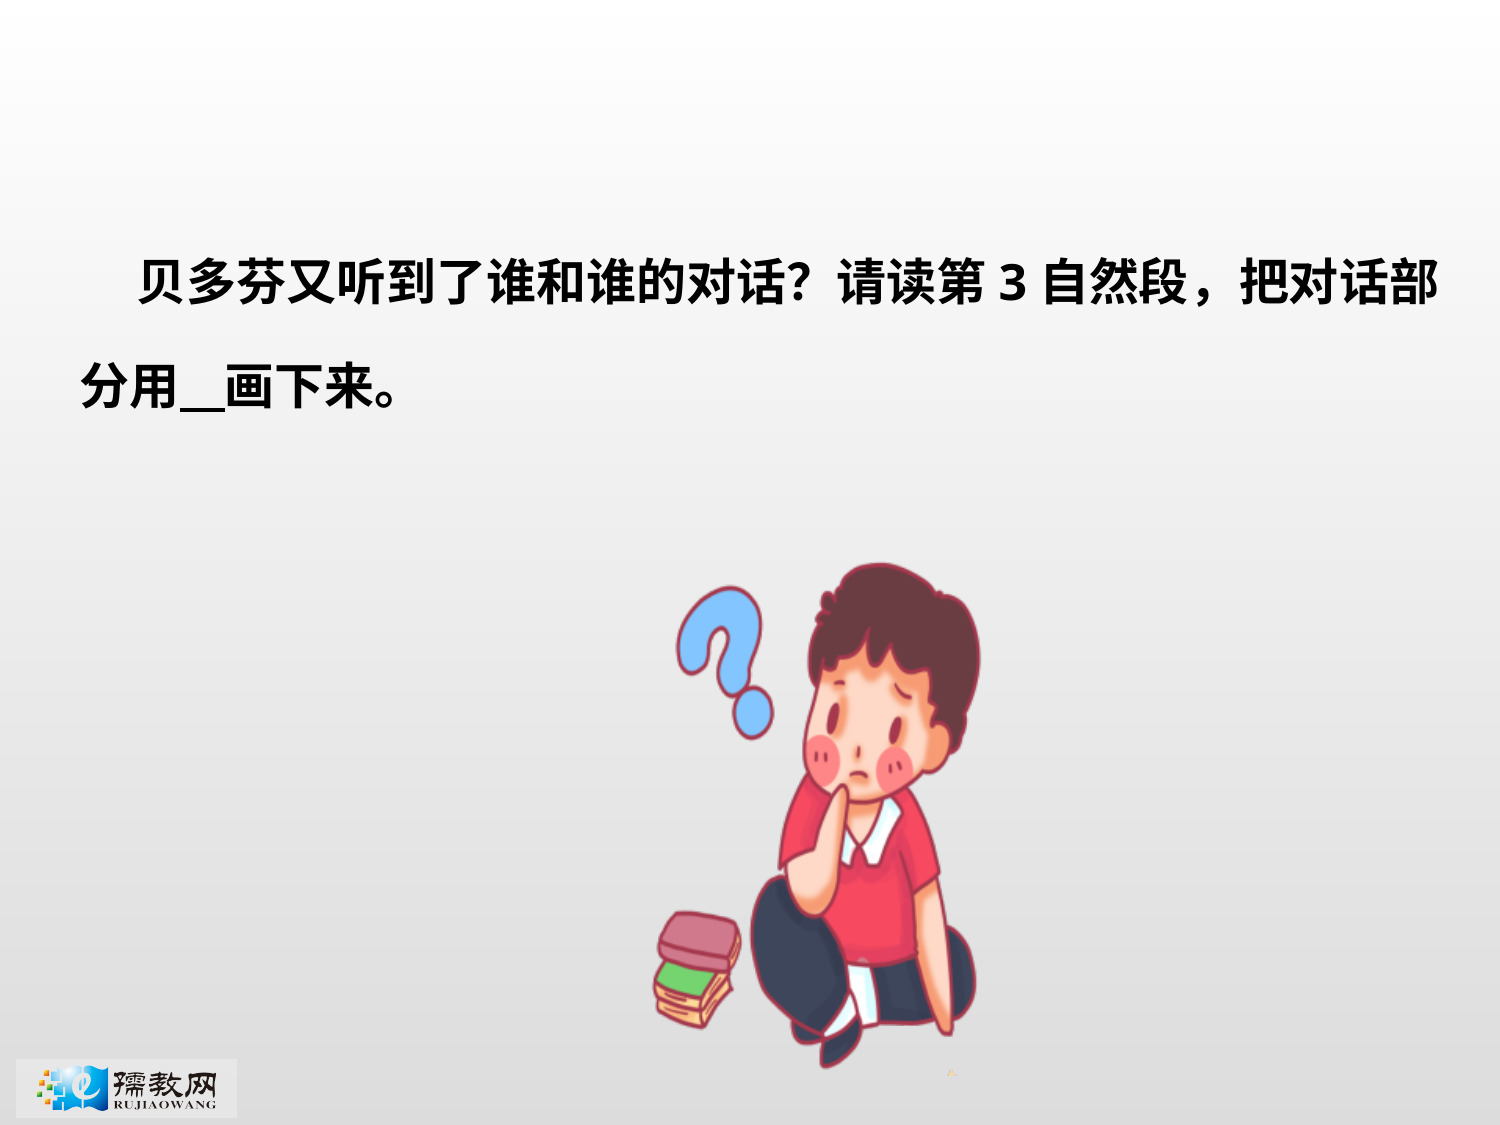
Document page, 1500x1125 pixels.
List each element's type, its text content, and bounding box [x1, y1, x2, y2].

picture [643, 546, 989, 1076]
text_box 贝多芬又听到了谁和谁的对话？请读第3自然段，把对话部分用 画下来。 [64, 198, 1459, 422]
picture [16, 1059, 237, 1118]
